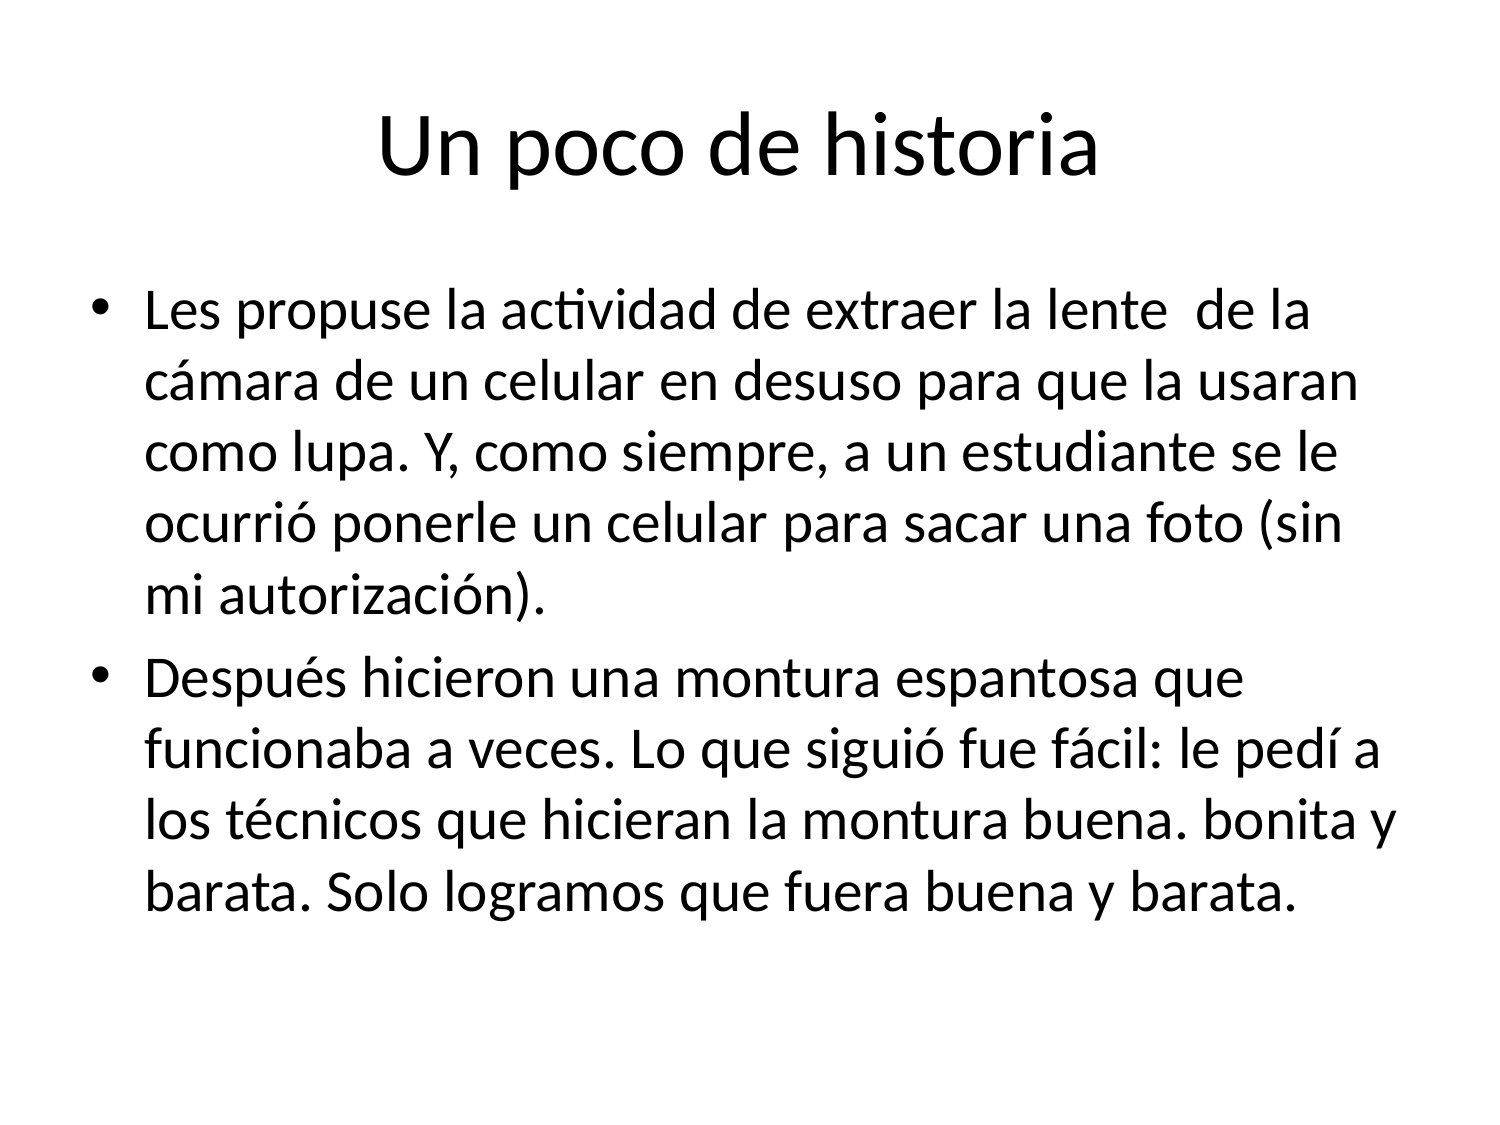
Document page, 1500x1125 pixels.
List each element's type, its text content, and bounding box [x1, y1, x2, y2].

list Les propuse la actividad de extraer la lente de la cámara de un celular en desuso para que la usaran como lupa. Y, como siempre, a un estudiante se le ocurrió ponerle un celular para sacar una foto (sin mi autorización). Después hicieron una montura espantosa que funcionaba a veces. Lo que siguió fue fácil: le pedí a los técnicos que hicieran la montura buena. bonita y barata. Solo logramos que fuera buena y barata. [75, 262, 1425, 1005]
title Un poco de historia [75, 45, 1425, 233]
